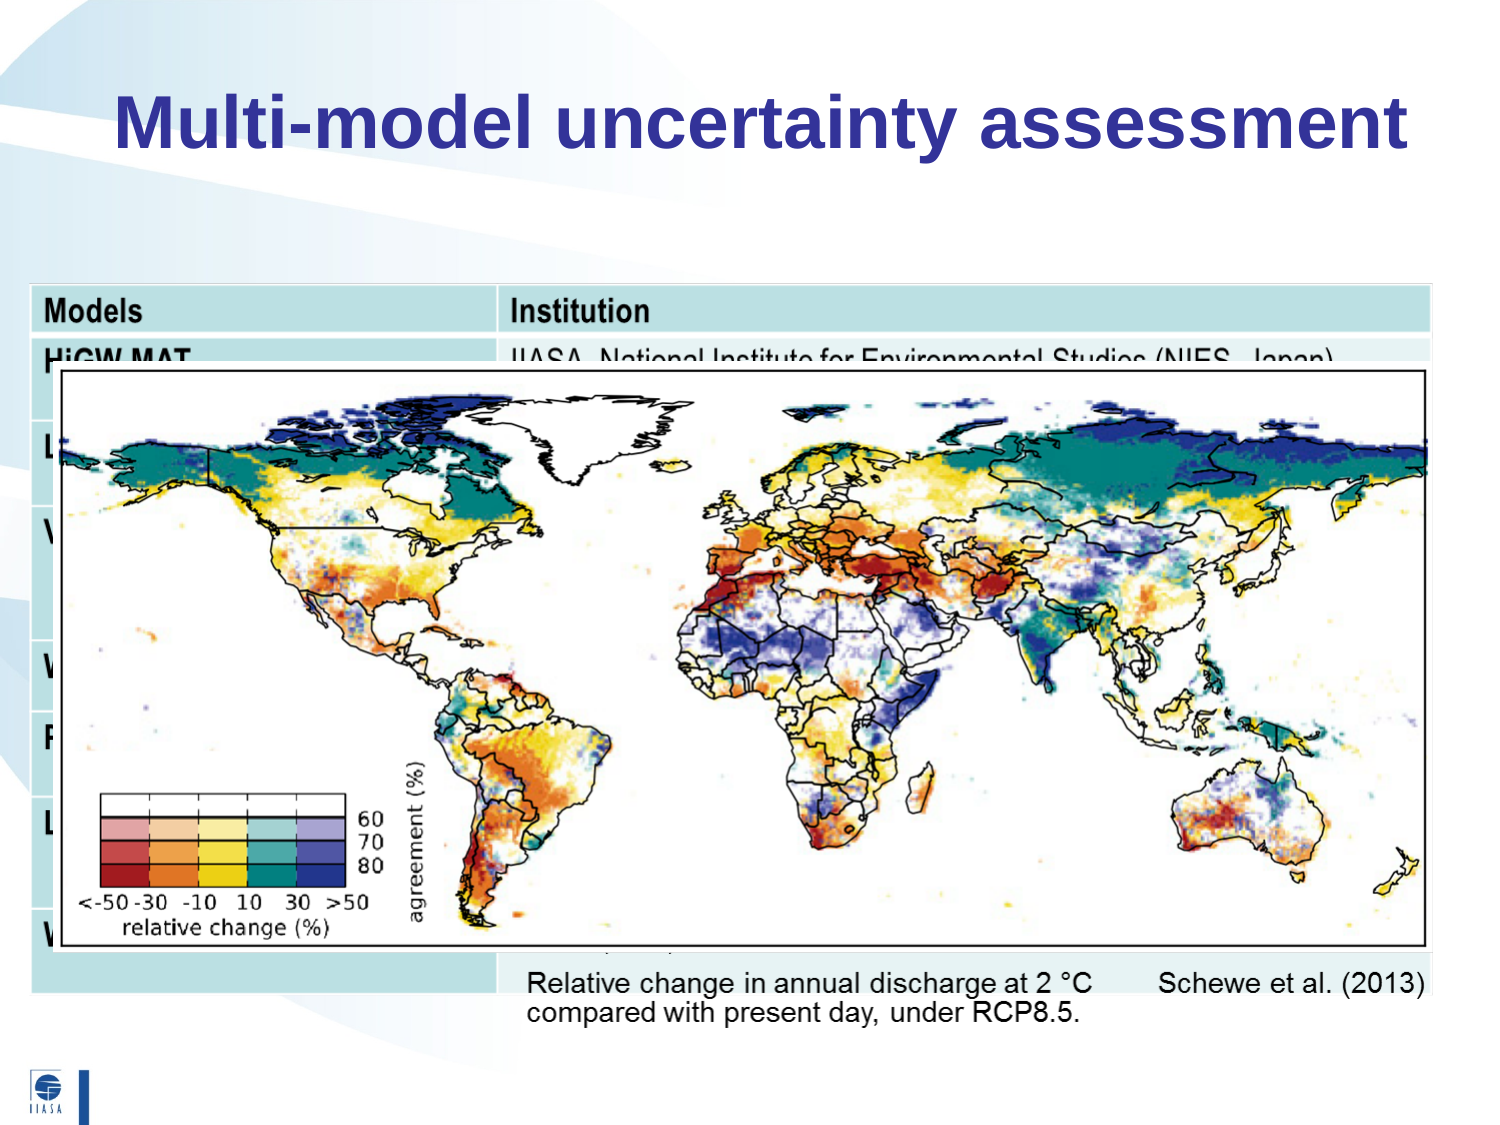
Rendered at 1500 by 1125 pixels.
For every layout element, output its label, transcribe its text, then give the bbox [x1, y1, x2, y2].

text_box Multi-model uncertainty assessment [29, 66, 1495, 172]
picture [0, 0, 1500, 1125]
